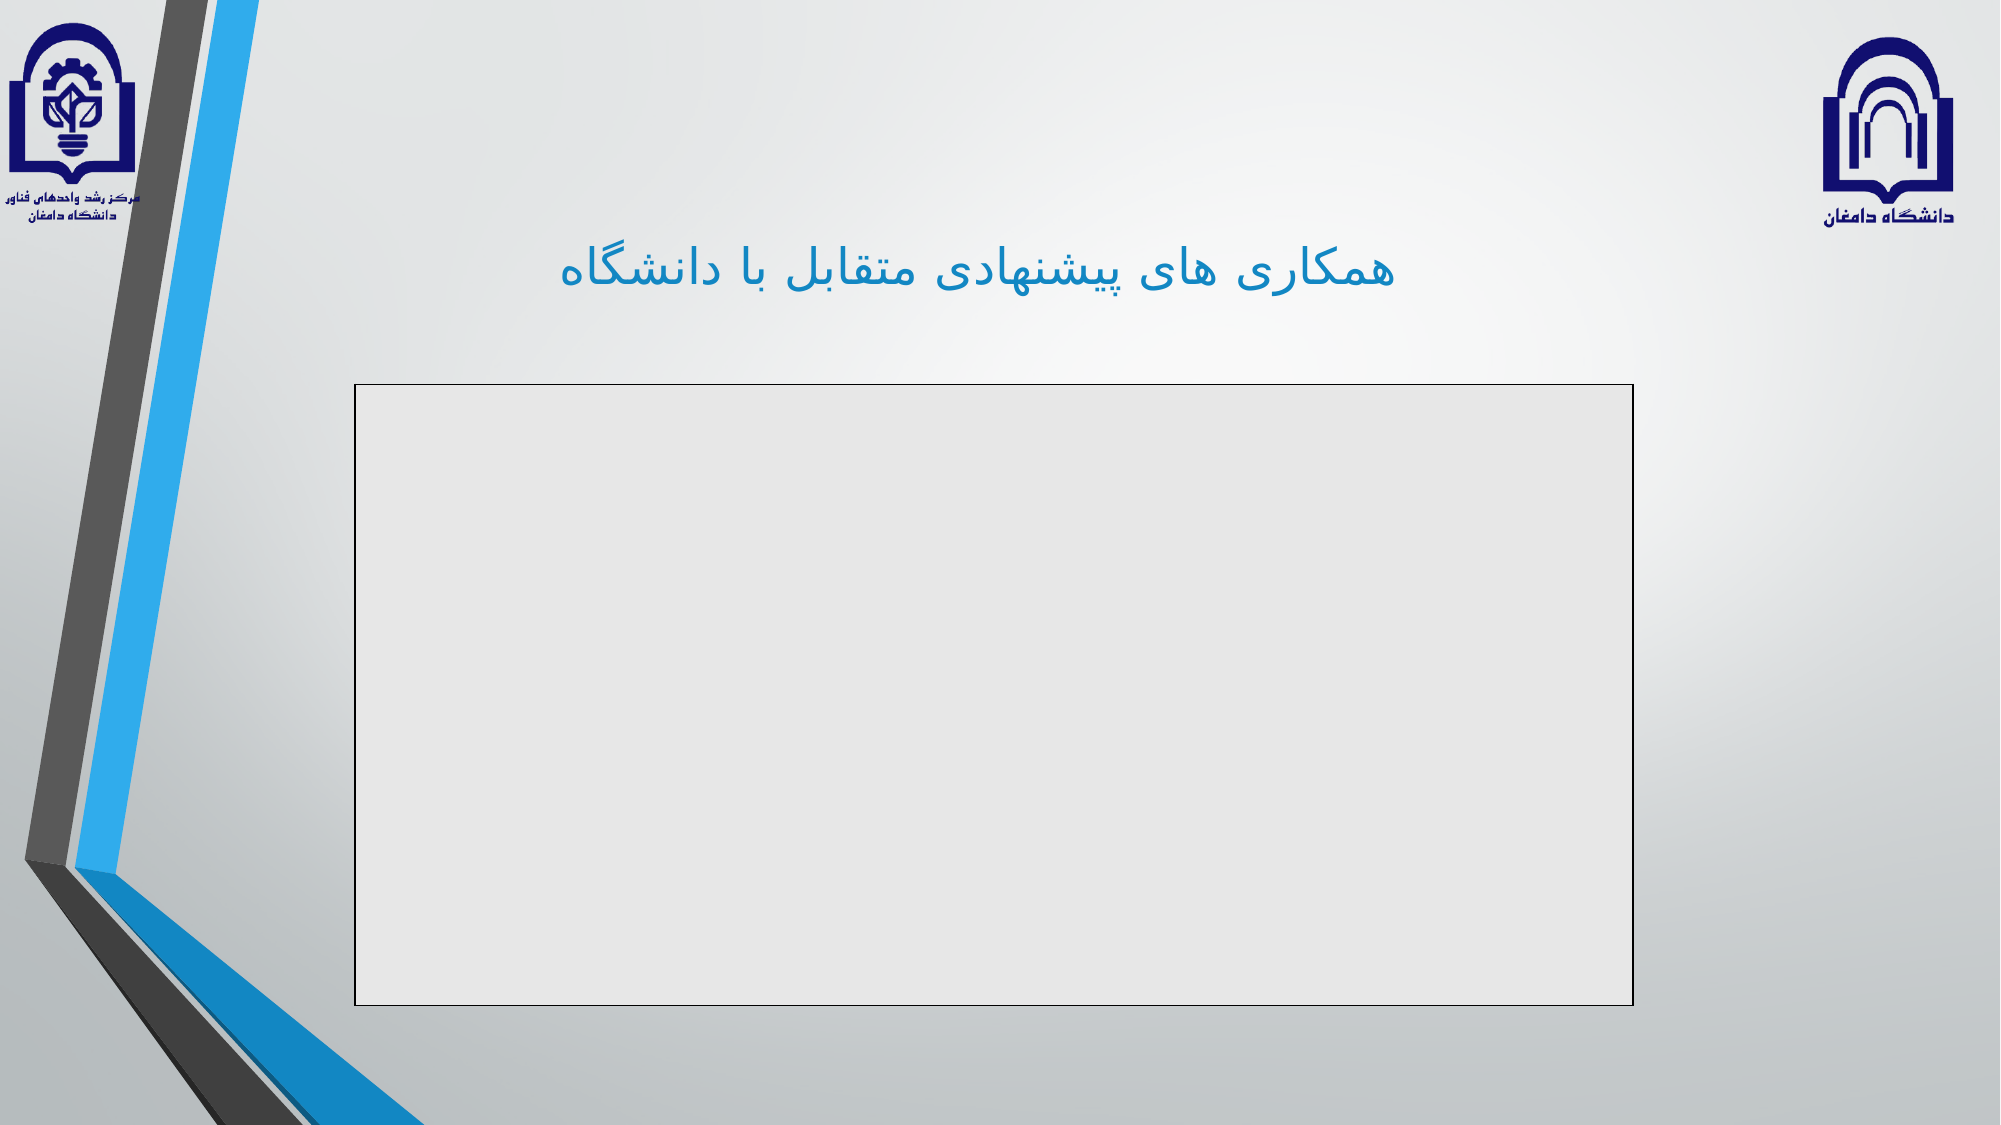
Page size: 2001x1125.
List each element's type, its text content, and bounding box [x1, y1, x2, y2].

picture [0, 21, 166, 228]
table_header [356, 385, 1632, 1005]
picture [1791, 35, 1984, 228]
text_box همکاری های پیشنهادی متقابل با دانشگاه [544, 227, 1412, 303]
